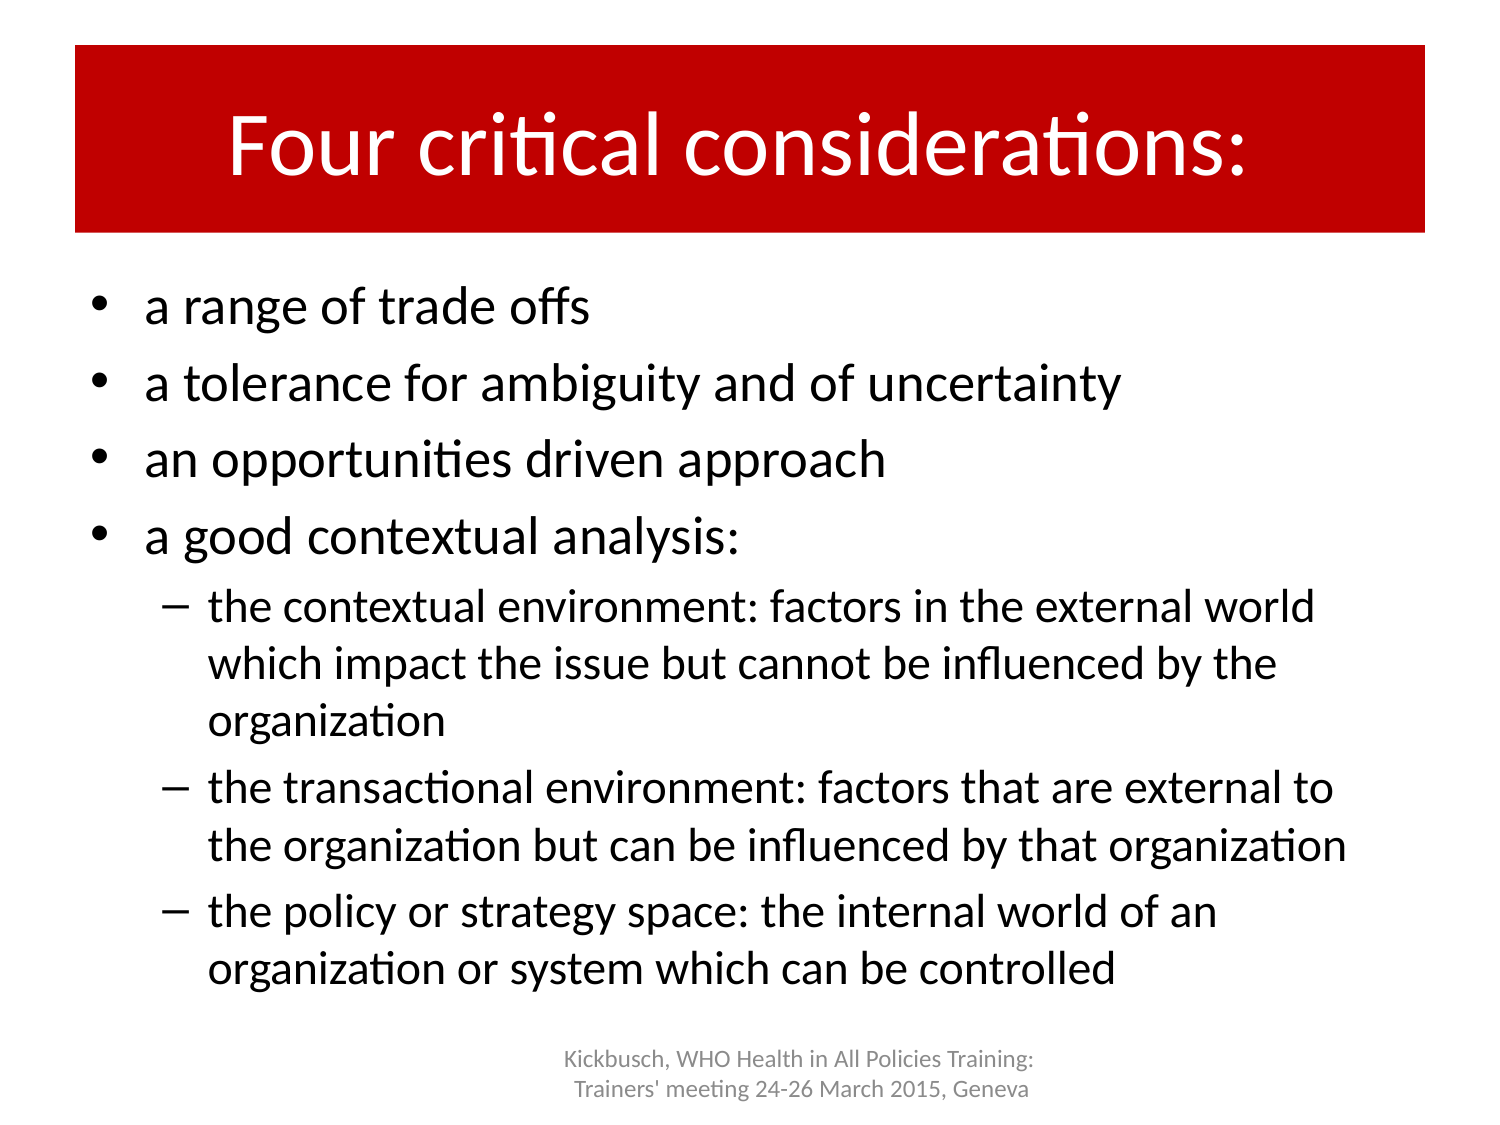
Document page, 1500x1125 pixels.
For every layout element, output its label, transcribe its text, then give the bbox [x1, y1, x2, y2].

footer Kickbusch, WHO Health in All Policies Training: Trainers' meeting 24-26 March 2015, Geneva [512, 1042, 1093, 1103]
list a range of trade offs a tolerance for ambiguity and of uncertainty an opportunities driven approach a good contextual analysis: the contextual environment: factors in the external world which impact the issue but cannot be influenced by the organization the transactional environment: factors that are external to the organization but can be influenced by that organization the policy or strategy space: the internal world of an organization or system which can be controlled [75, 262, 1425, 1005]
title Four critical considerations: [75, 45, 1425, 233]
